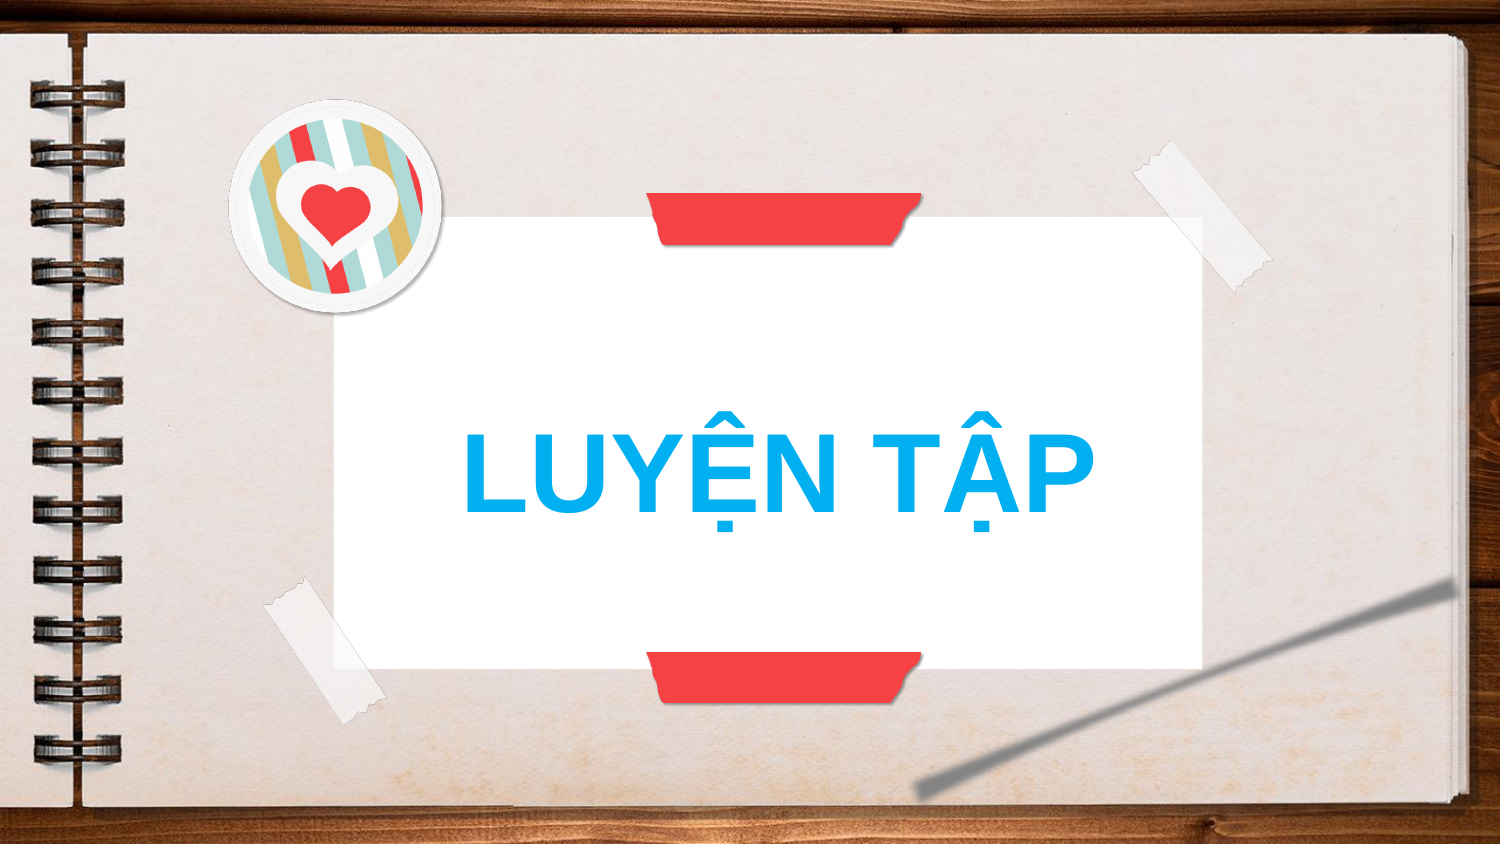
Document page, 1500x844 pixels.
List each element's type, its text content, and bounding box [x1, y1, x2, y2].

text_box [333, 216, 1203, 670]
picture [0, 0, 1500, 844]
text_box LUYỆN TẬP [445, 345, 1196, 543]
